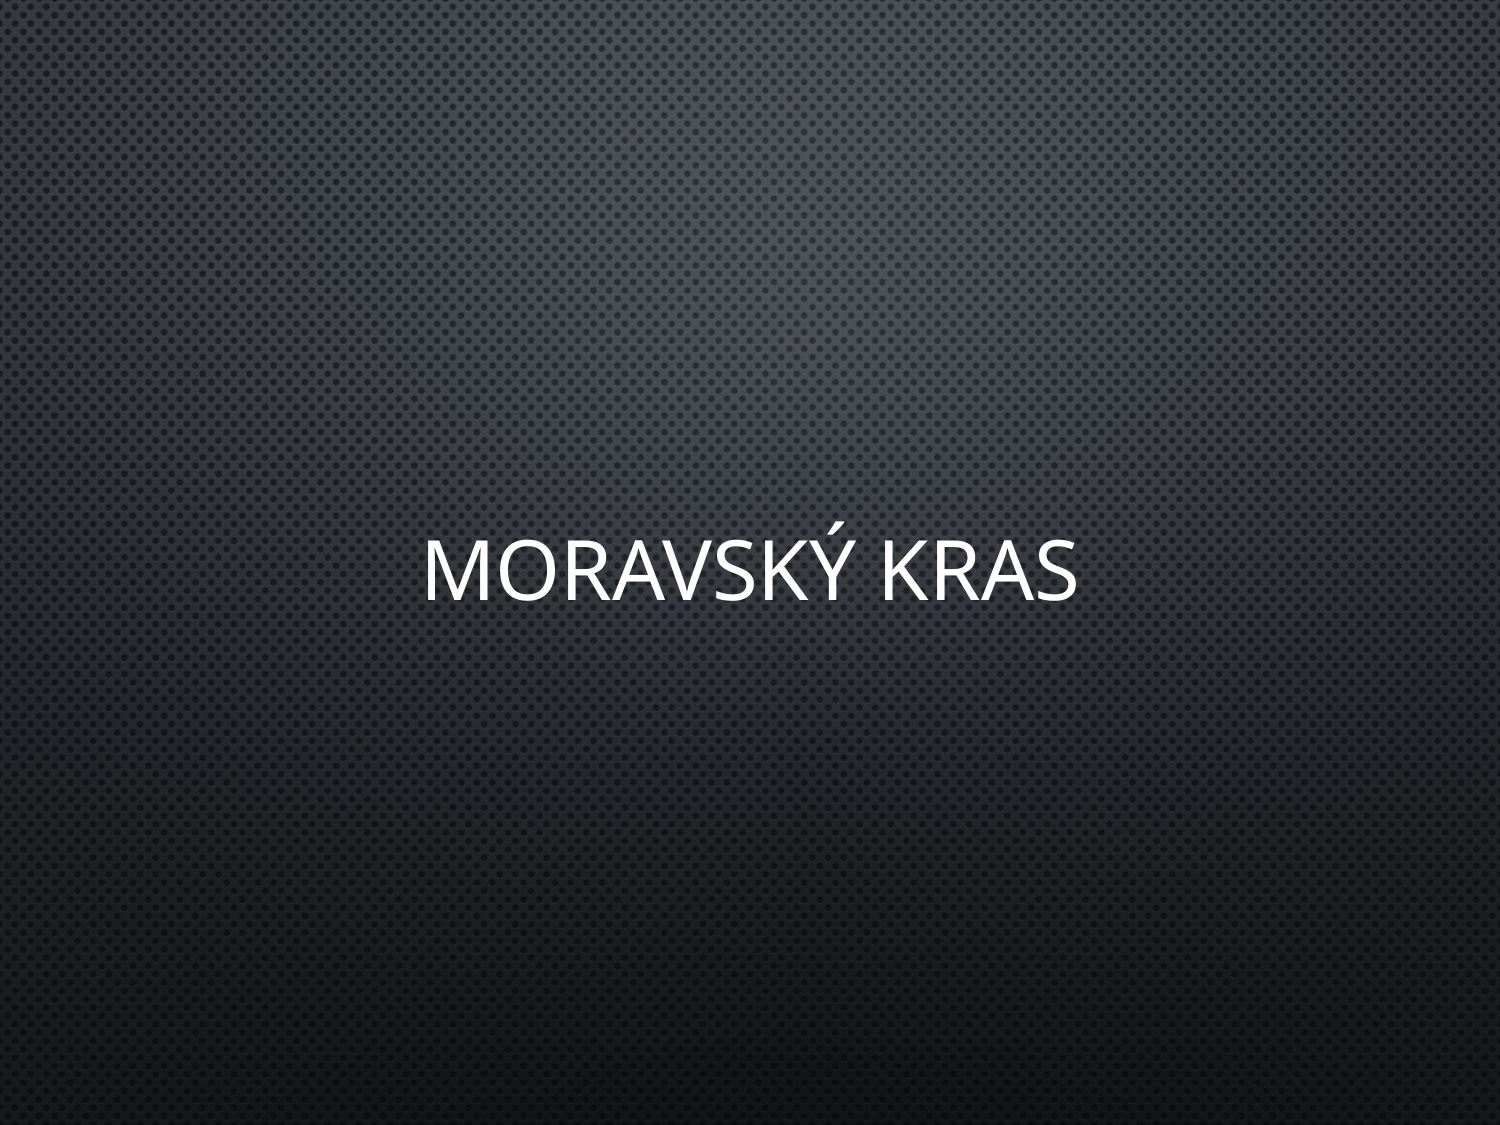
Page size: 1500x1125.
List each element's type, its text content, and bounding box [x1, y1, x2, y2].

title MORAVSKÝ kRAS [134, 97, 1367, 625]
